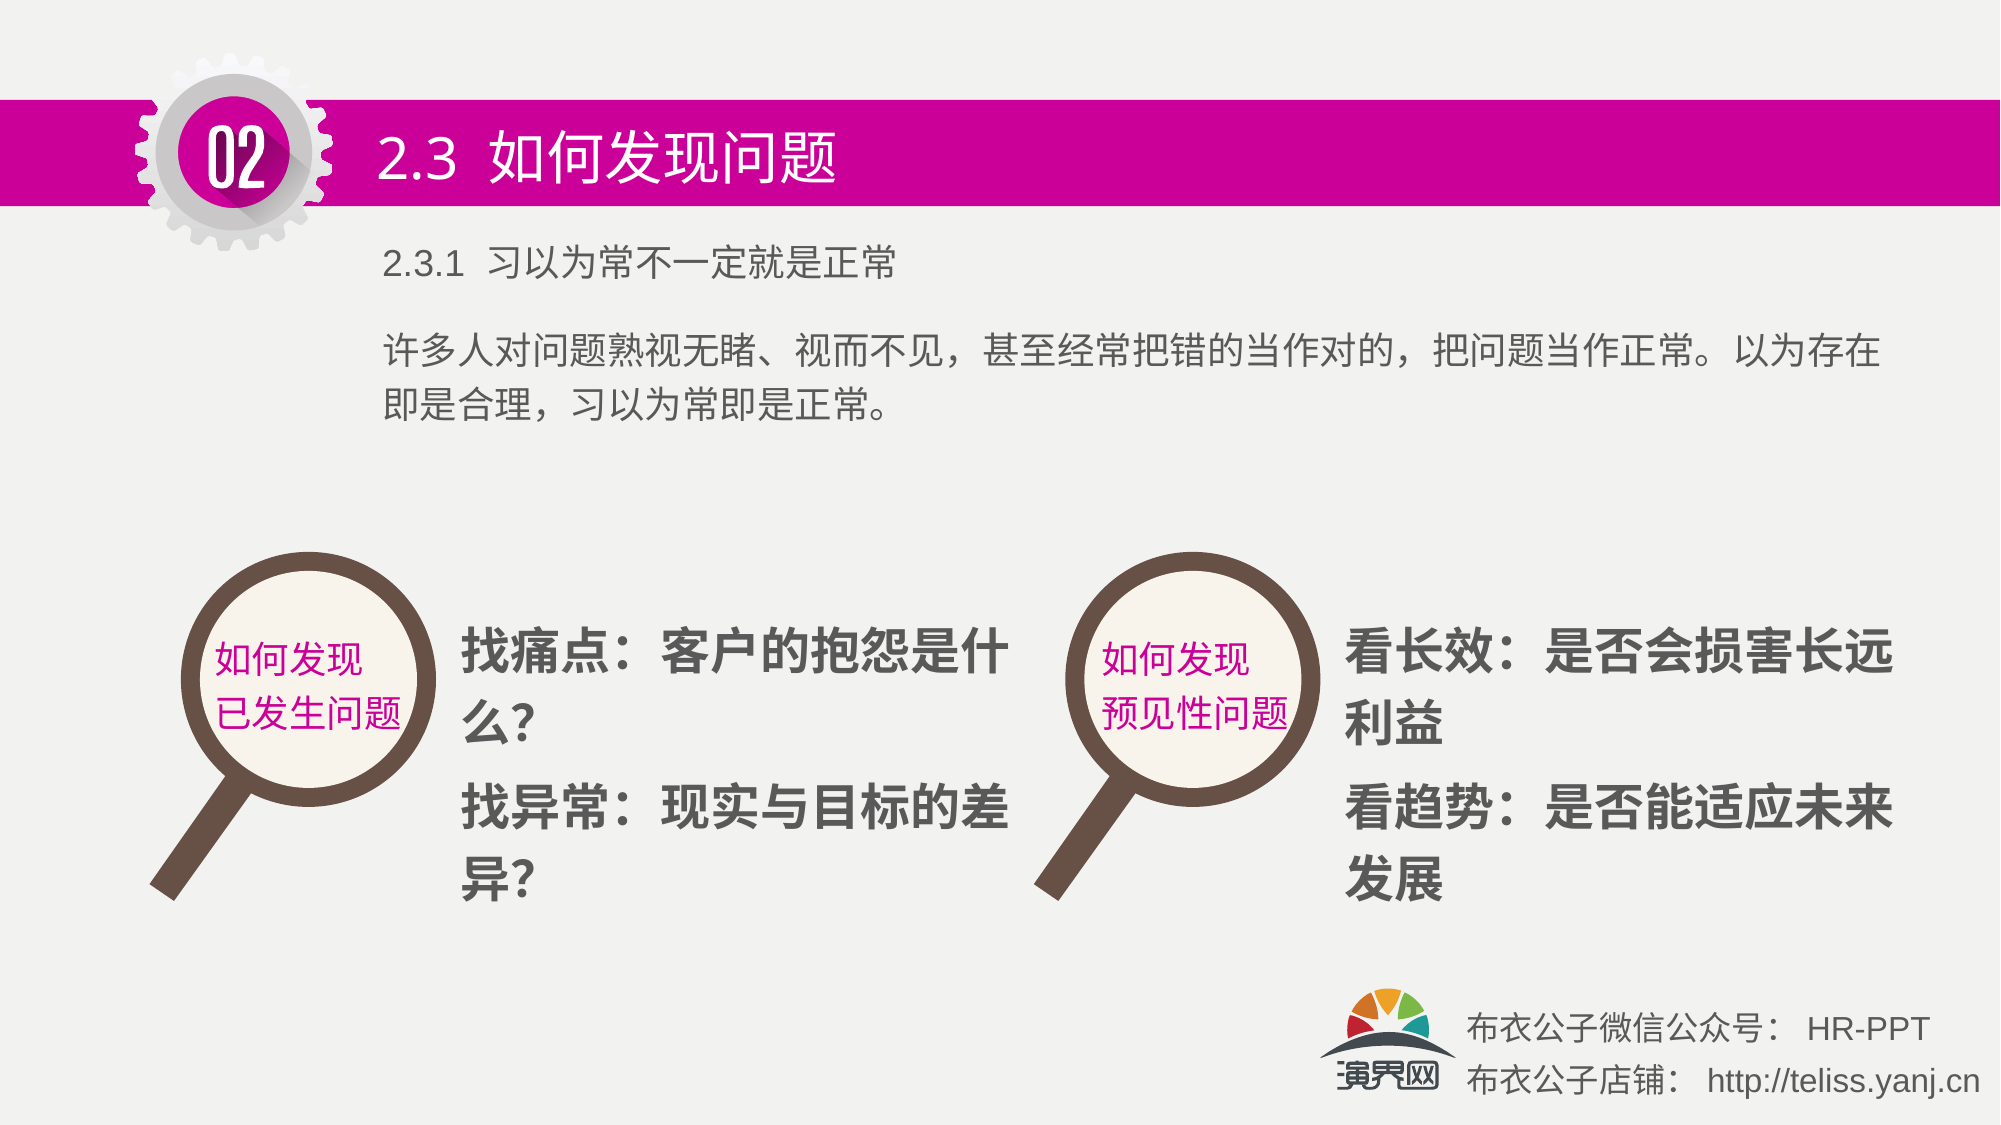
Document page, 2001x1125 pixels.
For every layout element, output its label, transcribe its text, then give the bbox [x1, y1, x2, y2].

text_box 如何发现 预见性问题 [1321, 619, 1329, 743]
text_box 找痛点：客户的抱怨是什么？ 找异常：现实与目标的差异？ [445, 599, 1057, 916]
text_box 2.3.1 习以为常不一定就是正常 [367, 222, 1904, 292]
text_box 2.3 如何发现问题 [361, 113, 853, 199]
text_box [149, 551, 437, 901]
text_box 看长效：是否会损害长远利益 看趋势：是否能适应未来发展 [1329, 599, 1941, 916]
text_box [1033, 551, 1321, 901]
text_box 如何发现 已发生问题 [437, 619, 445, 743]
text_box 许多人对问题熟视无睹、视而不见，甚至经常把错的当作对的，把问题当作正常。以为存在即是合理，习以为常即是正常。 [367, 310, 1904, 434]
